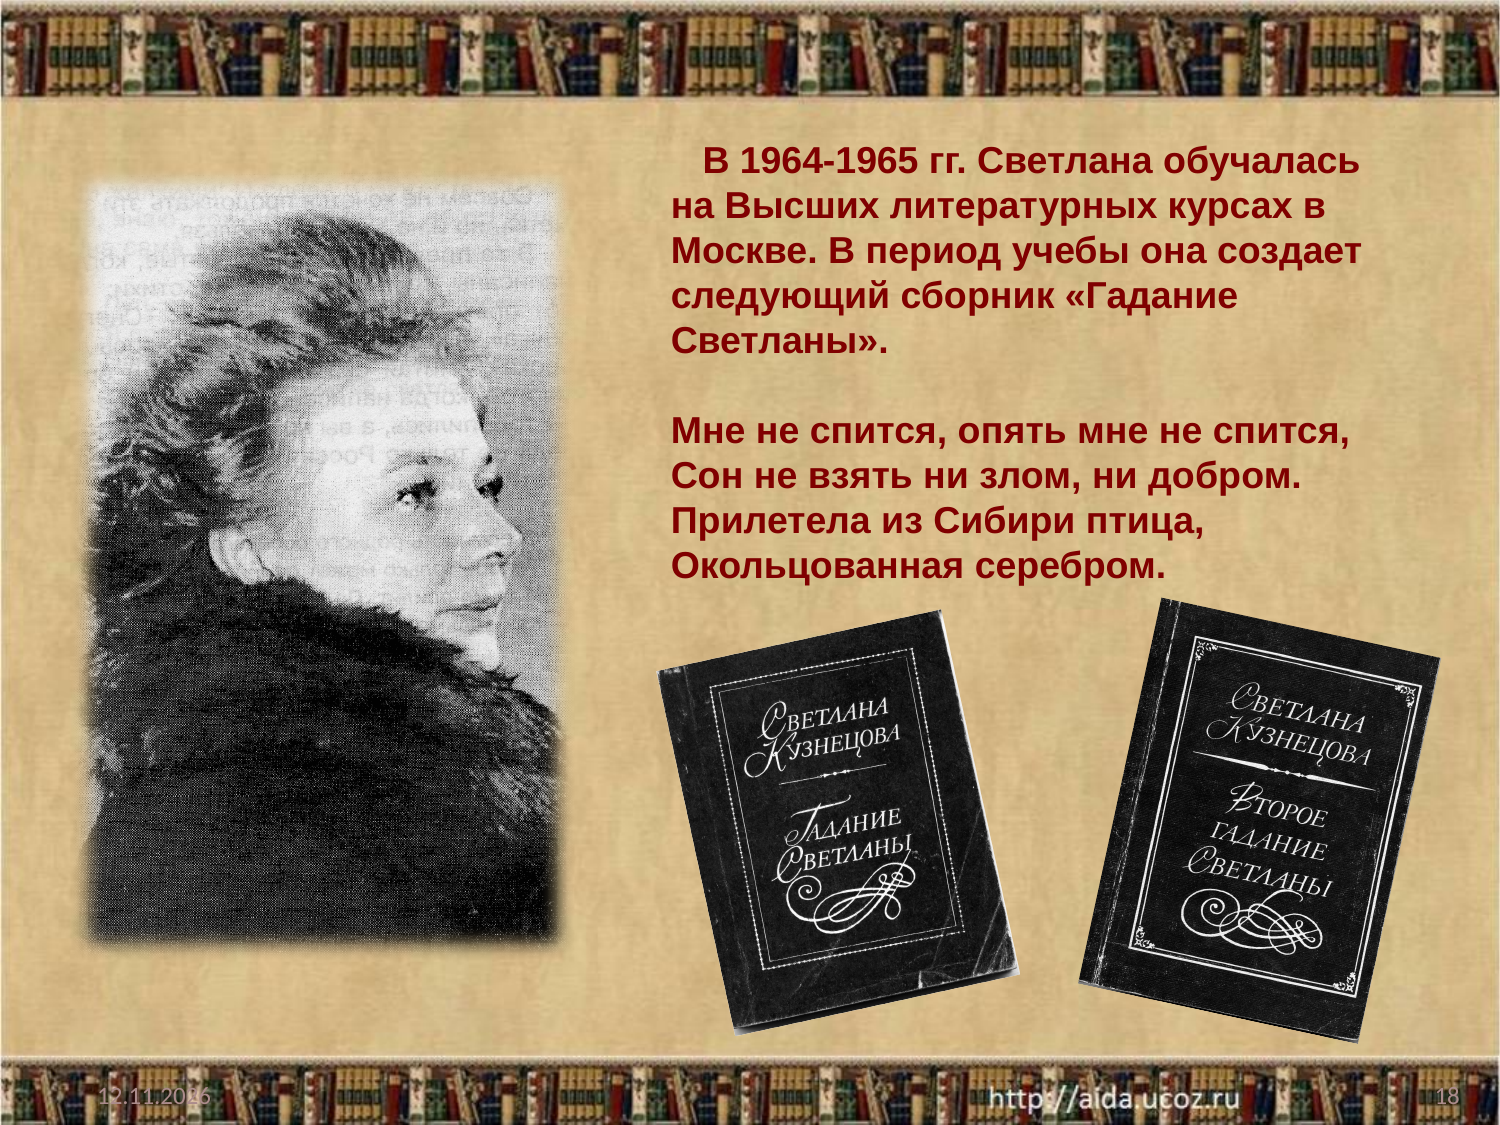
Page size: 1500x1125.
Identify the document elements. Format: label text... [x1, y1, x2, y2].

slide_number 18 [1125, 1065, 1475, 1125]
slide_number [82, 1065, 432, 1125]
text_box В 1964-1965 гг. Светлана обучалась на Высших литературных курсах в Москве. В период учебы она создает следующий сборник «Гадание Светланы». Мне не спится, опять мне не спится, Сон не взять ни злом, ни добром. Прилетела из Сибири птица, Окольцованная серебром. [656, 128, 1407, 639]
picture [0, 0, 1500, 1125]
